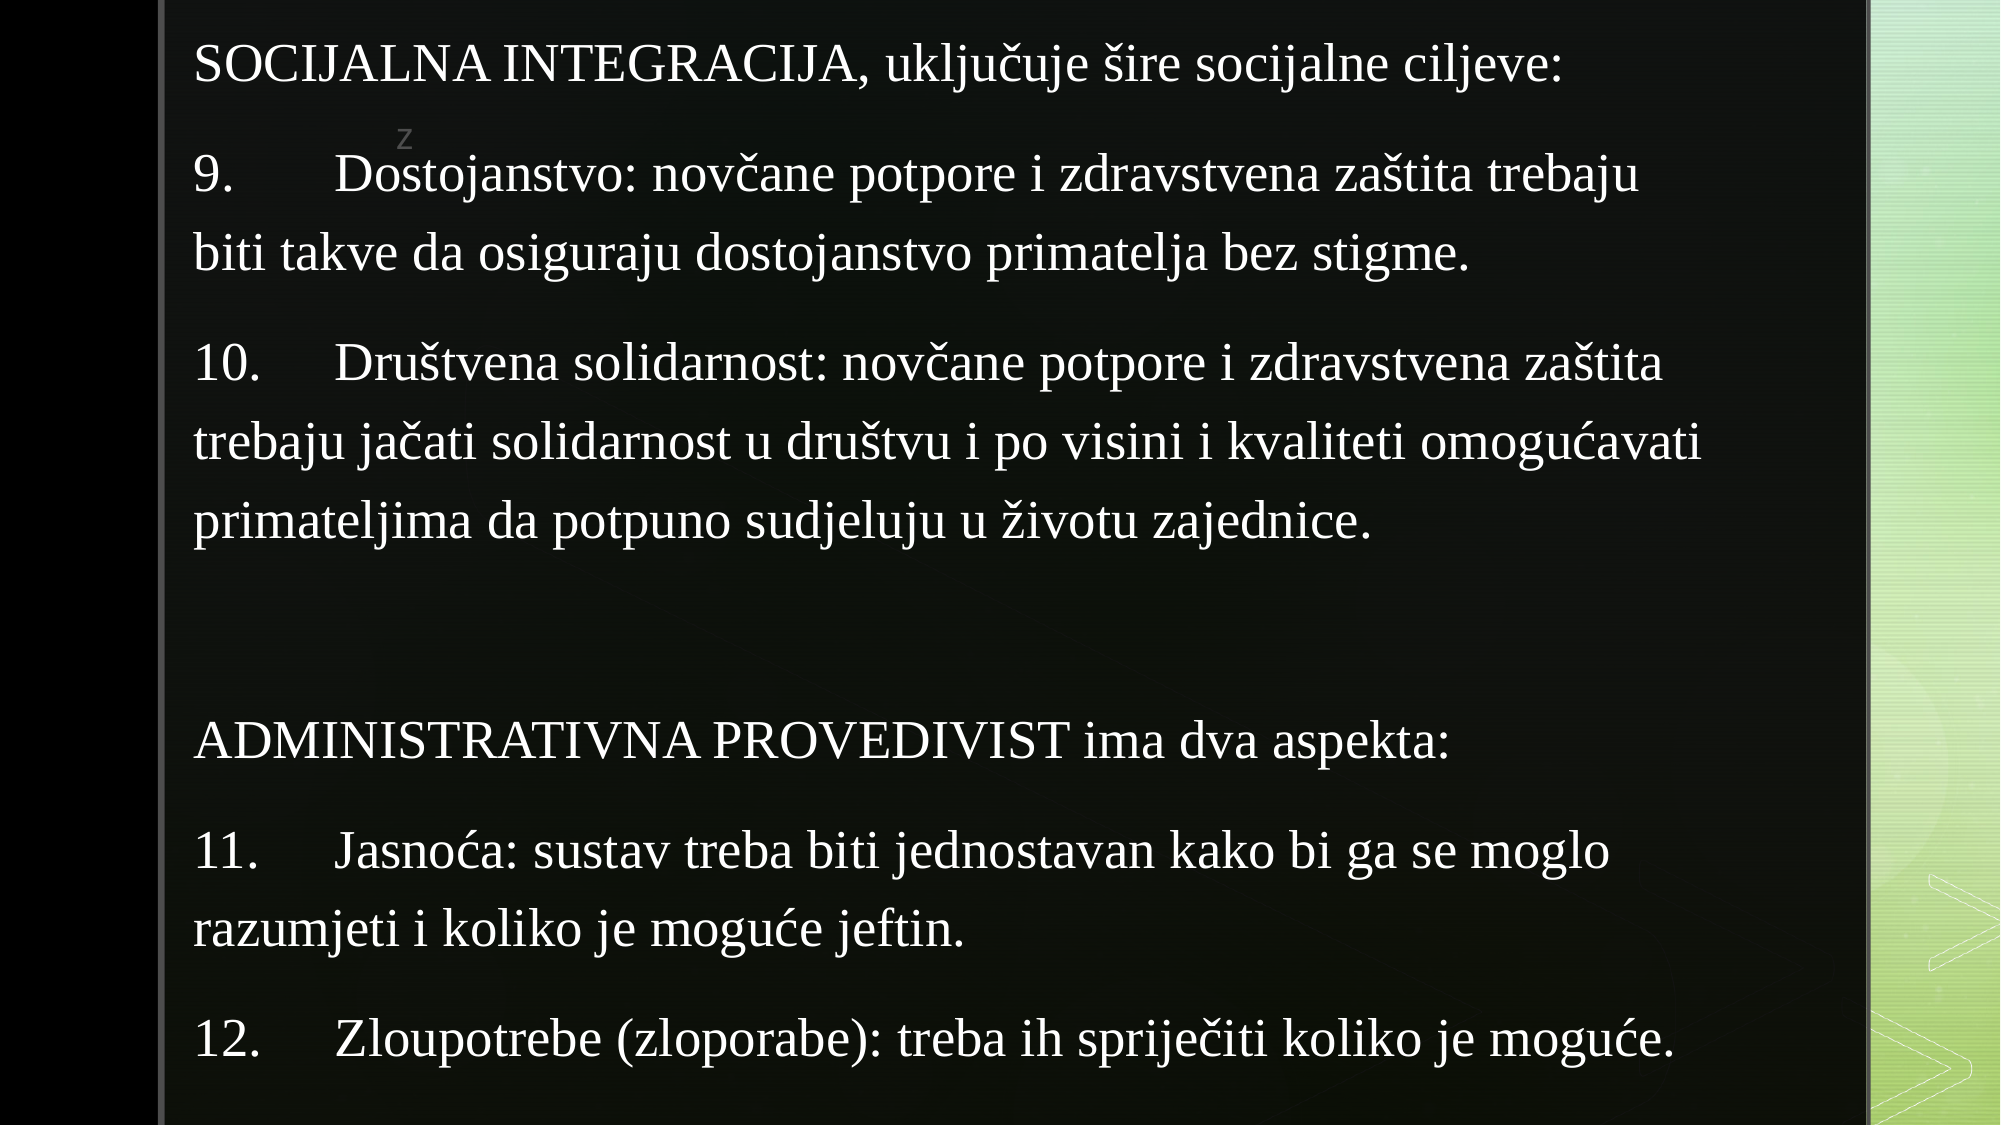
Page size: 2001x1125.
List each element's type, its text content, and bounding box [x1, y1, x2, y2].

list SOCIJALNA INTEGRACIJA, uključuje šire socijalne ciljeve: 9. Dostojanstvo: novčane potpore i zdravstvena zaštita trebaju biti takve da osiguraju dostojanstvo primatelja bez stigme. 10. Društvena solidarnost: novčane potpore i zdravstvena zaštita trebaju jačati solidarnost u društvu i po visini i kvaliteti omogućavati primateljima da potpuno sudjeluju u životu zajednice. ADMINISTRATIVNA PROVEDIVIST ima dva aspekta: 11. Jasnoća: sustav treba biti jednostavan kako bi ga se moglo razumjeti i koliko je moguće jeftin. 12. Zloupotrebe (zloporabe): treba ih spriječiti koliko je moguće. [178, 0, 1734, 1082]
picture [1871, 0, 2001, 1125]
